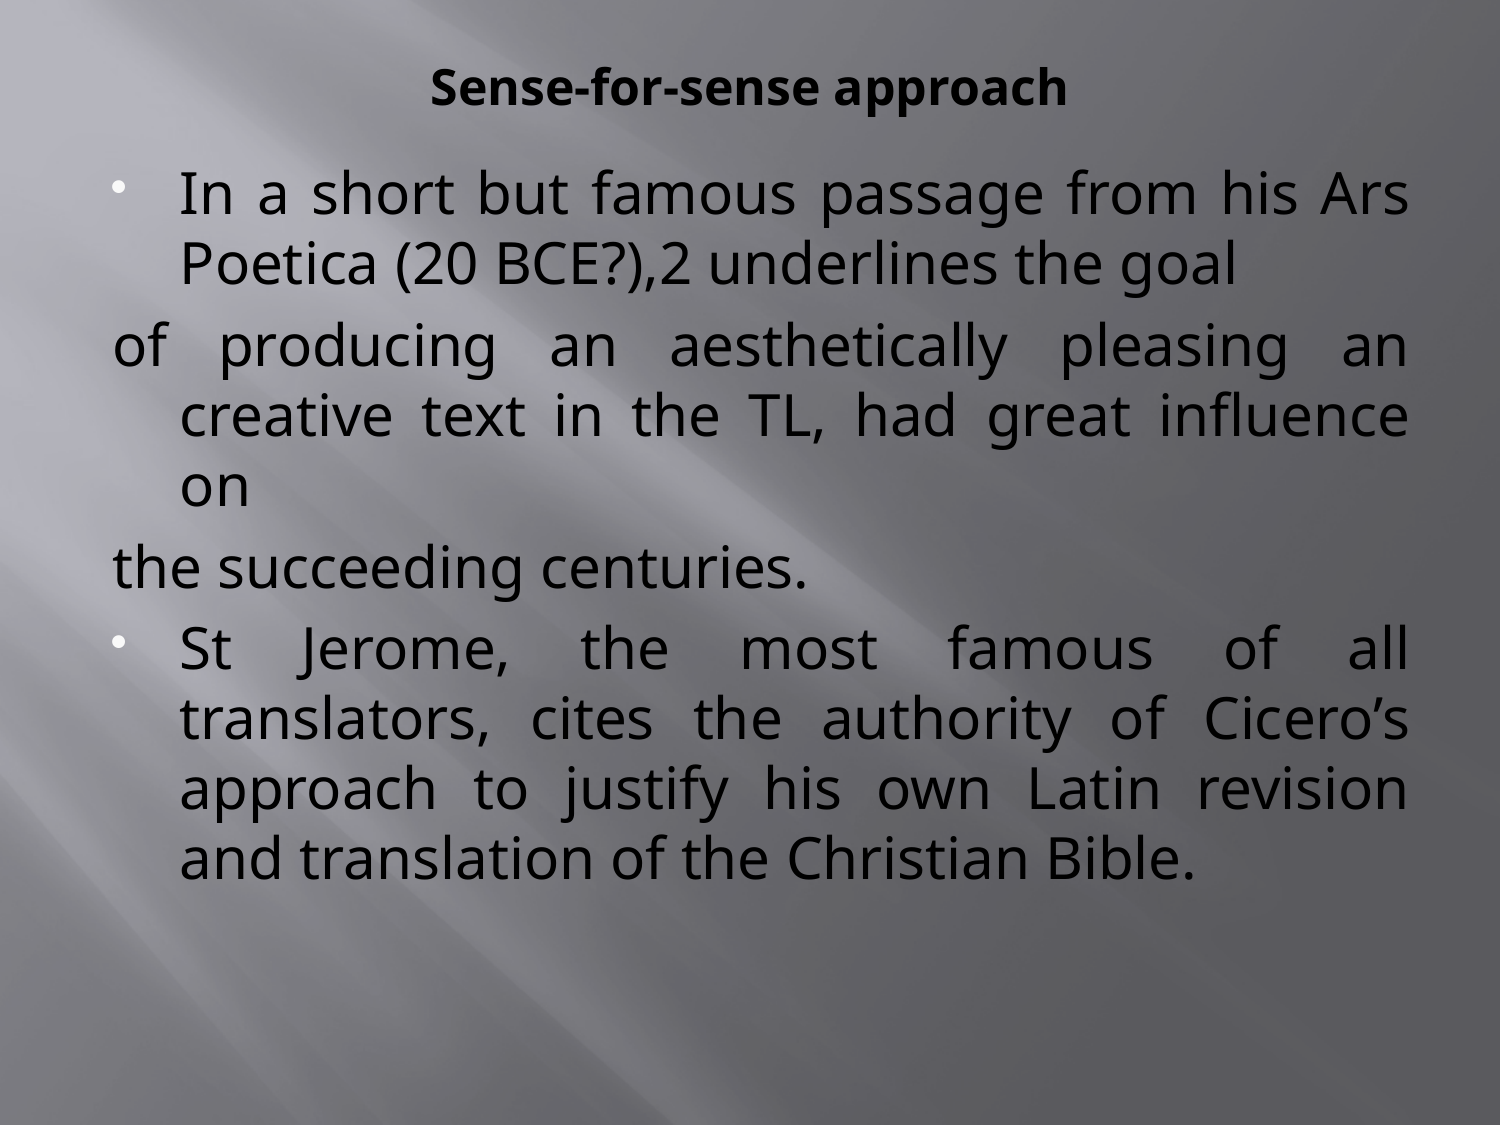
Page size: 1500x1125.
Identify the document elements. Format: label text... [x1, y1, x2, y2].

title Sense-for-sense approach [75, 45, 1425, 126]
list In a short but famous passage from his Ars Poetica (20 BCE?),2 underlines the goal of producing an aesthetically pleasing an creative text in the TL, had great influence on the succeeding centuries. St Jerome, the most famous of all translators, cites the authority of Cicero’s approach to justify his own Latin revision and translation of the Christian Bible. [75, 149, 1425, 1035]
